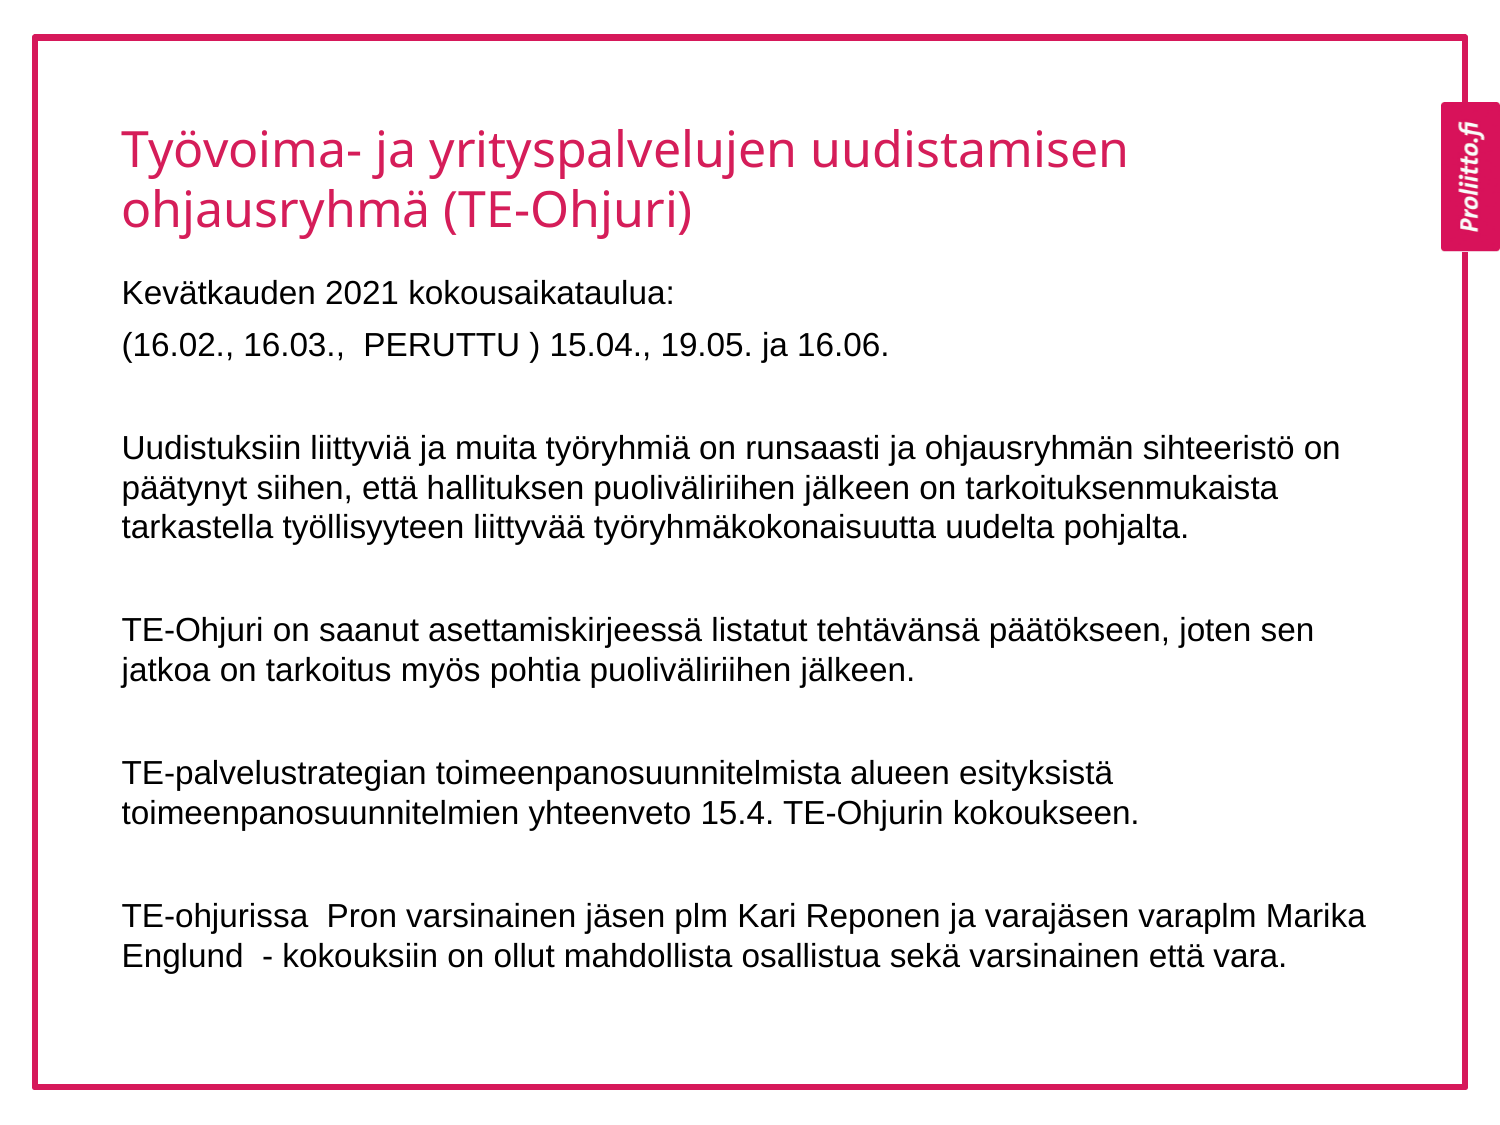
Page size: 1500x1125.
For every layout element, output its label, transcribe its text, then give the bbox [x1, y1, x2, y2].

list Kevätkauden 2021 kokousaikataulua: (16.02., 16.03., PERUTTU ) 15.04., 19.05. ja 16.06. Uudistuksiin liittyviä ja muita työryhmiä on runsaasti ja ohjausryhmän sihteeristö on päätynyt siihen, että hallituksen puoliväliriihen jälkeen on tarkoituksenmukaista tarkastella työllisyyteen liittyvää työryhmäkokonaisuutta uudelta pohjalta. TE-Ohjuri on saanut asettamiskirjeessä listatut tehtävänsä päätökseen, joten sen jatkoa on tarkoitus myös pohtia puoliväliriihen jälkeen. TE-palvelustrategian toimeenpanosuunnitelmista alueen esityksistä toimeenpanosuunnitelmien yhteenveto 15.4. TE-Ohjurin kokoukseen. TE-ohjurissa Pron varsinainen jäsen plm Kari Reponen ja varajäsen varaplm Marika Englund - kokouksiin on ollut mahdollista osallistua sekä varsinainen että vara. [106, 264, 1388, 988]
picture [1441, 102, 1500, 252]
title Työvoima- ja yrityspalvelujen uudistamisen ohjausryhmä (TE-Ohjuri) [106, 102, 1388, 253]
